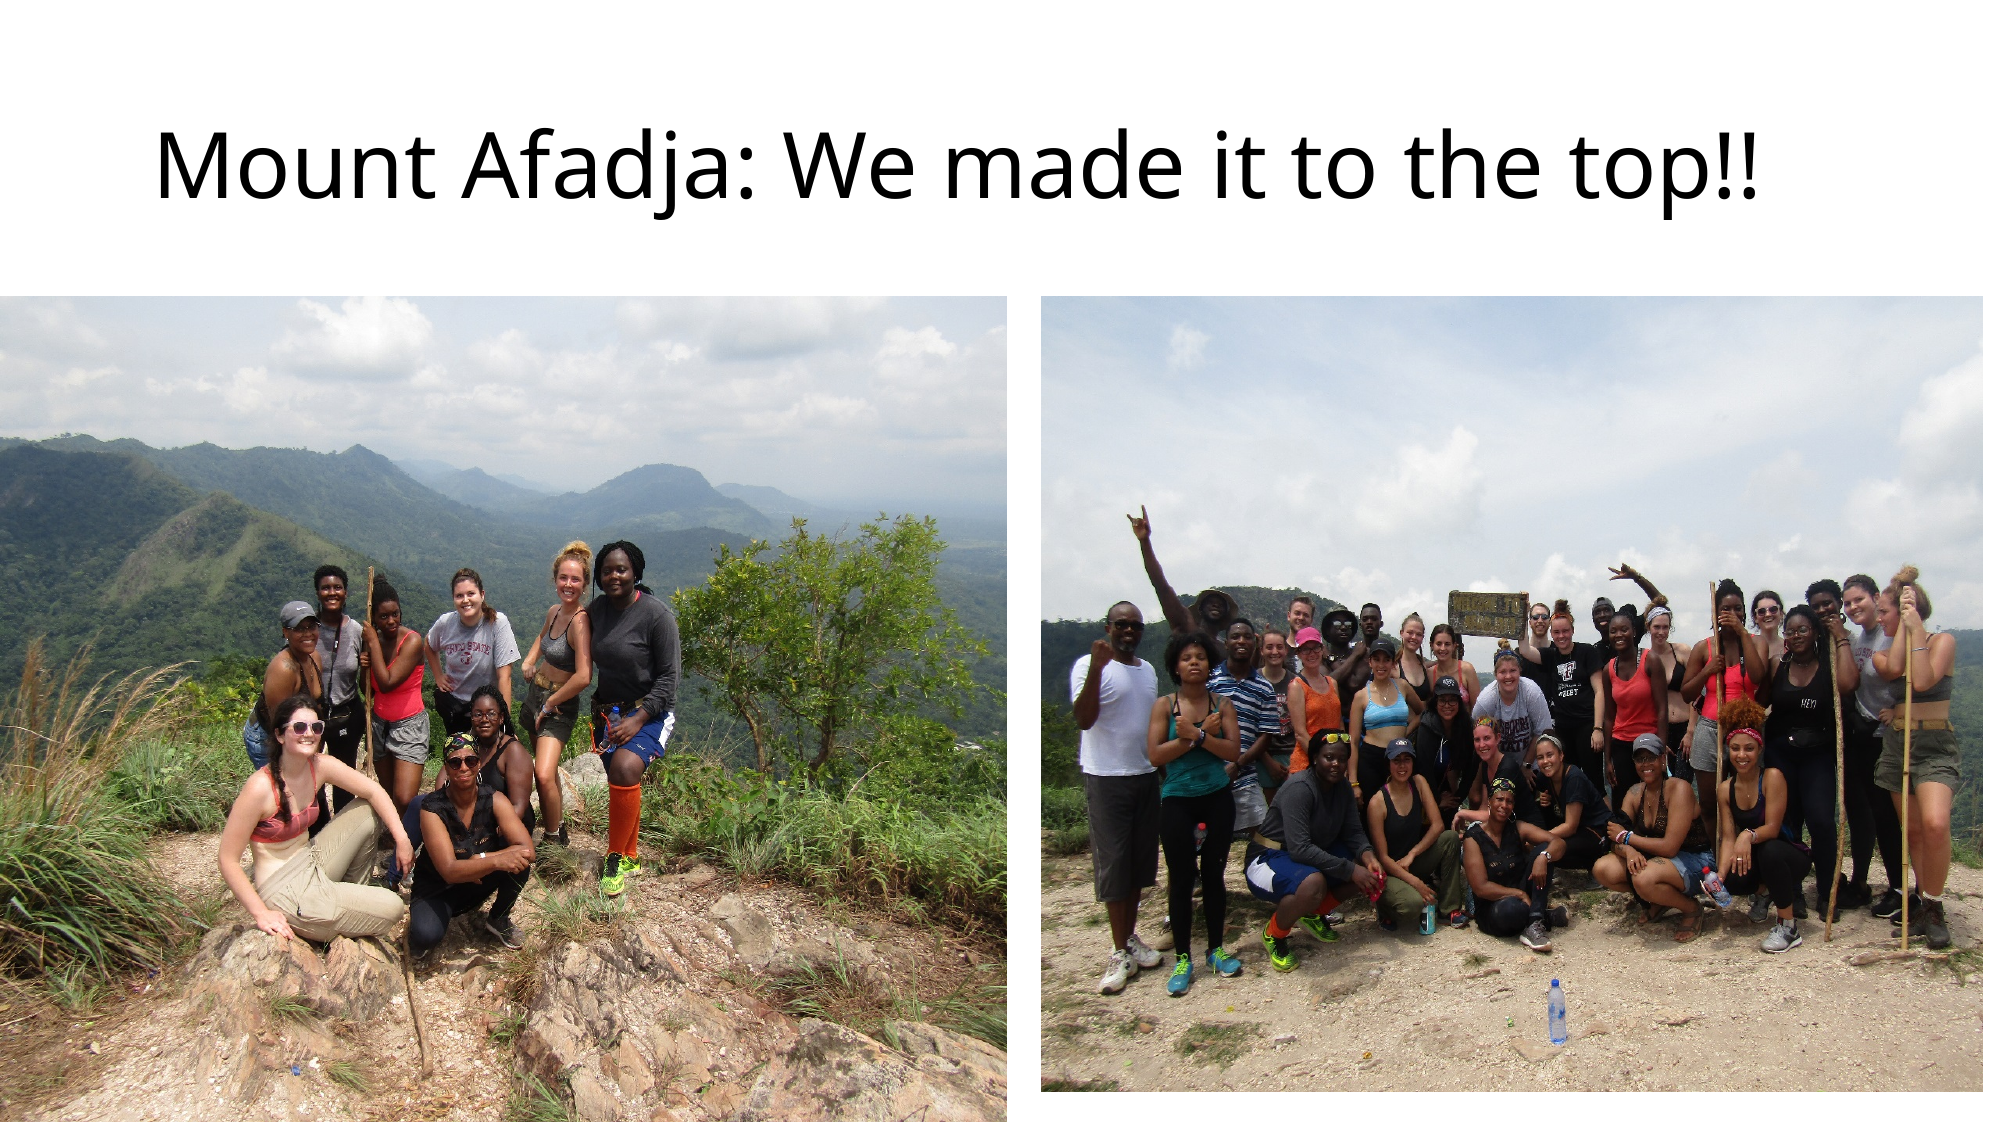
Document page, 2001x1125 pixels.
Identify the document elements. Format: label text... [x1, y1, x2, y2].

picture [1041, 296, 1983, 1092]
title Mount Afadja: We made it to the top!! [137, 59, 1863, 278]
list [0, 296, 1007, 1122]
